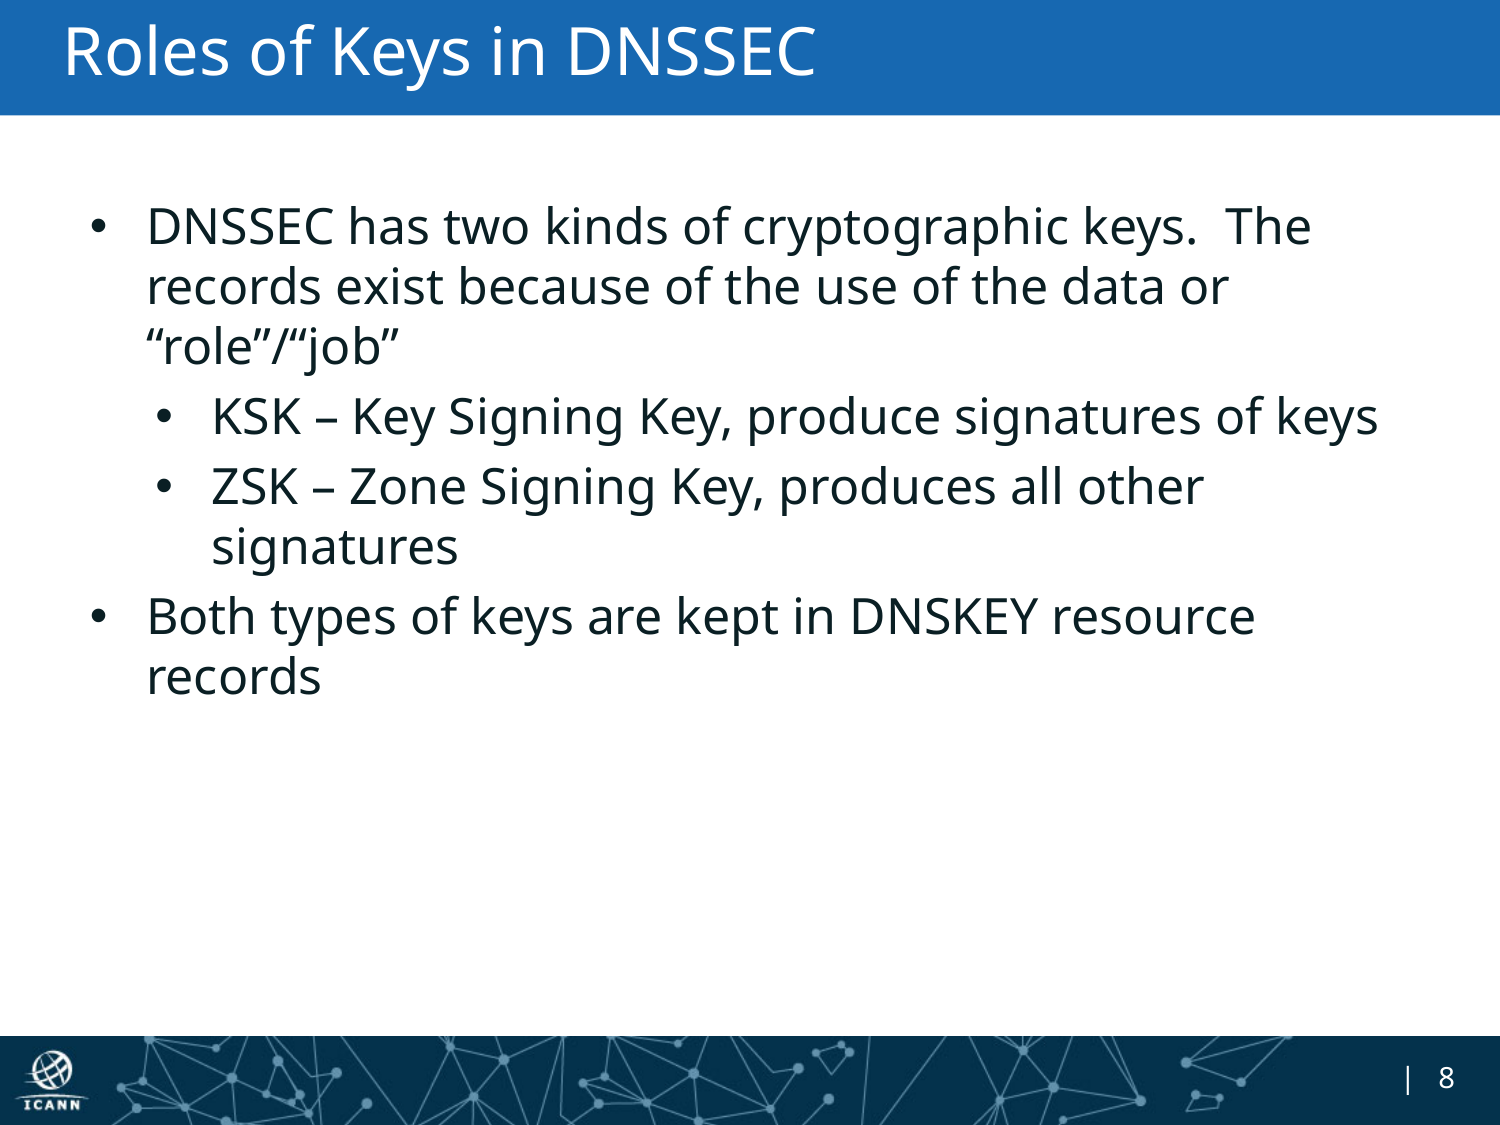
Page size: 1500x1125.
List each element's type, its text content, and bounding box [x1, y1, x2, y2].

text_box DNSSEC has two kinds of cryptographic keys. The records exist because of the use of the data or “role”/“job” KSK – Key Signing Key, produce signatures of keys ZSK – Zone Signing Key, produces all other signatures Both types of keys are kept in DNSKEY resource records [74, 187, 1425, 930]
picture [0, 1036, 1500, 1125]
title Roles of Keys in DNSSEC [0, 0, 1500, 116]
